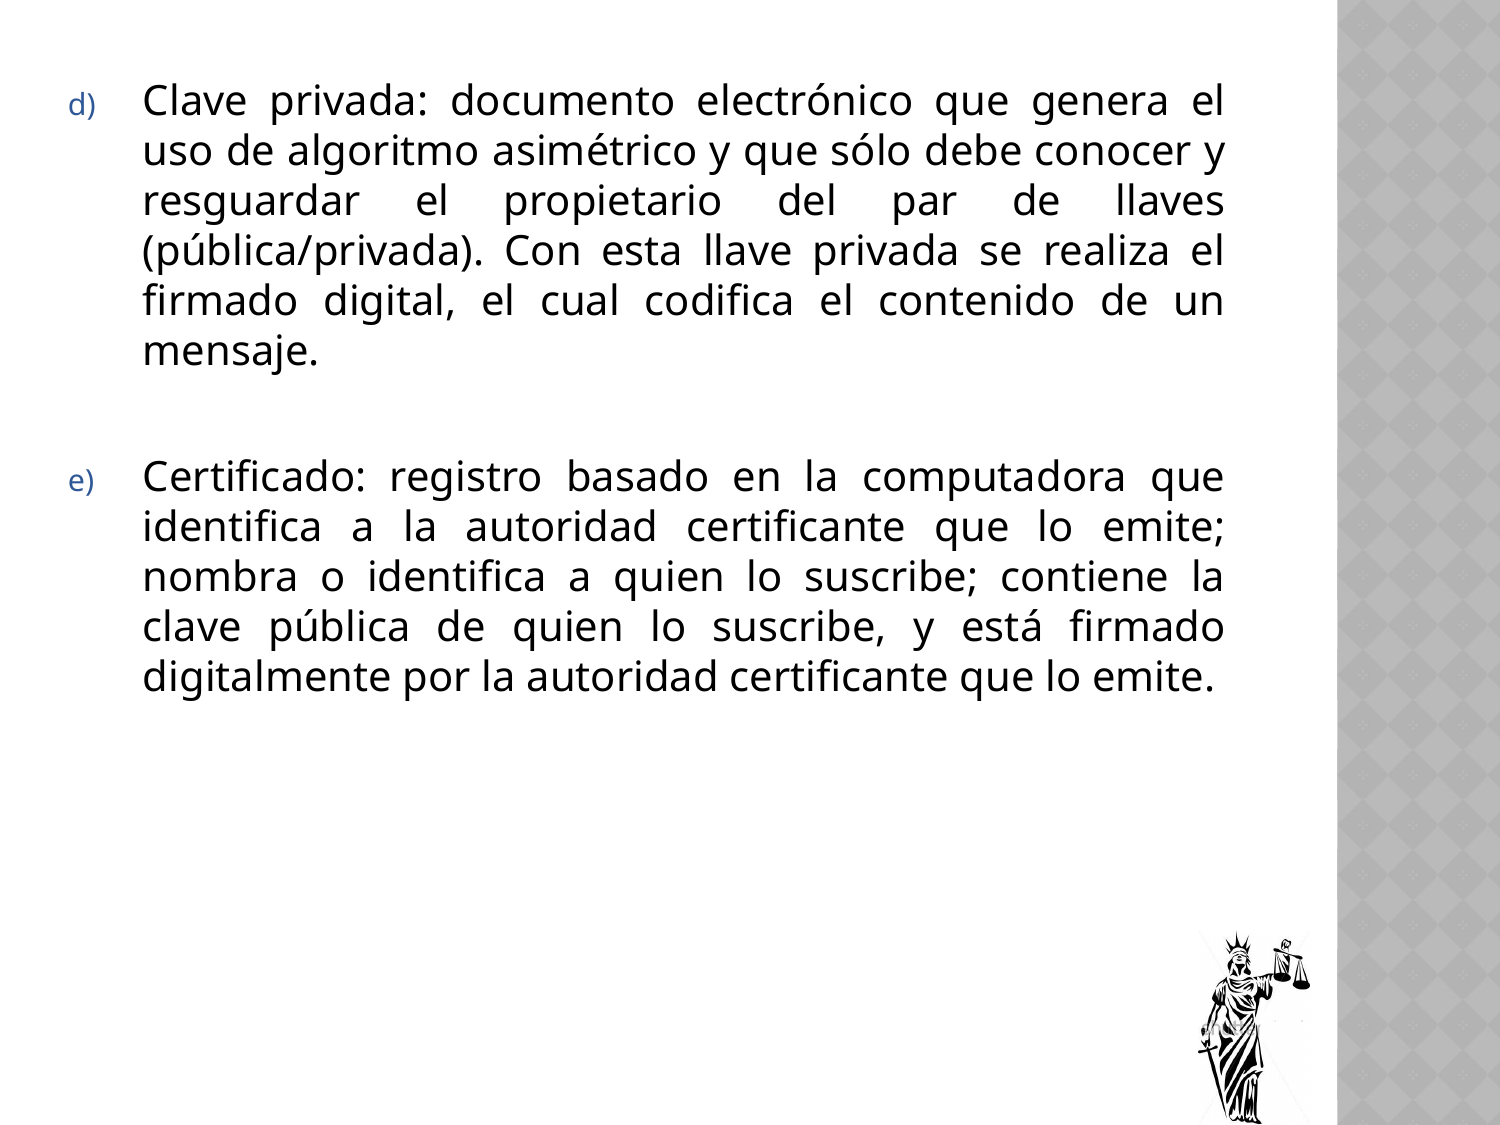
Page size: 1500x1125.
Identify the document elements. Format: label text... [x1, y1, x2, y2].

picture [1198, 930, 1310, 1125]
list Clave privada: documento electrónico que genera el uso de algoritmo asimétrico y que sólo debe conocer y resguardar el propietario del par de llaves (pública/privada). Con esta llave privada se realiza el firmado digital, el cual codifica el contenido de un mensaje. Certificado: registro basado en la computadora que identifica a la autoridad certificante que lo emite; nombra o identifica a quien lo suscribe; contiene la clave pública de quien lo suscribe, y está firmado digitalmente por la autoridad certificante que lo emite. [53, 66, 1241, 1059]
